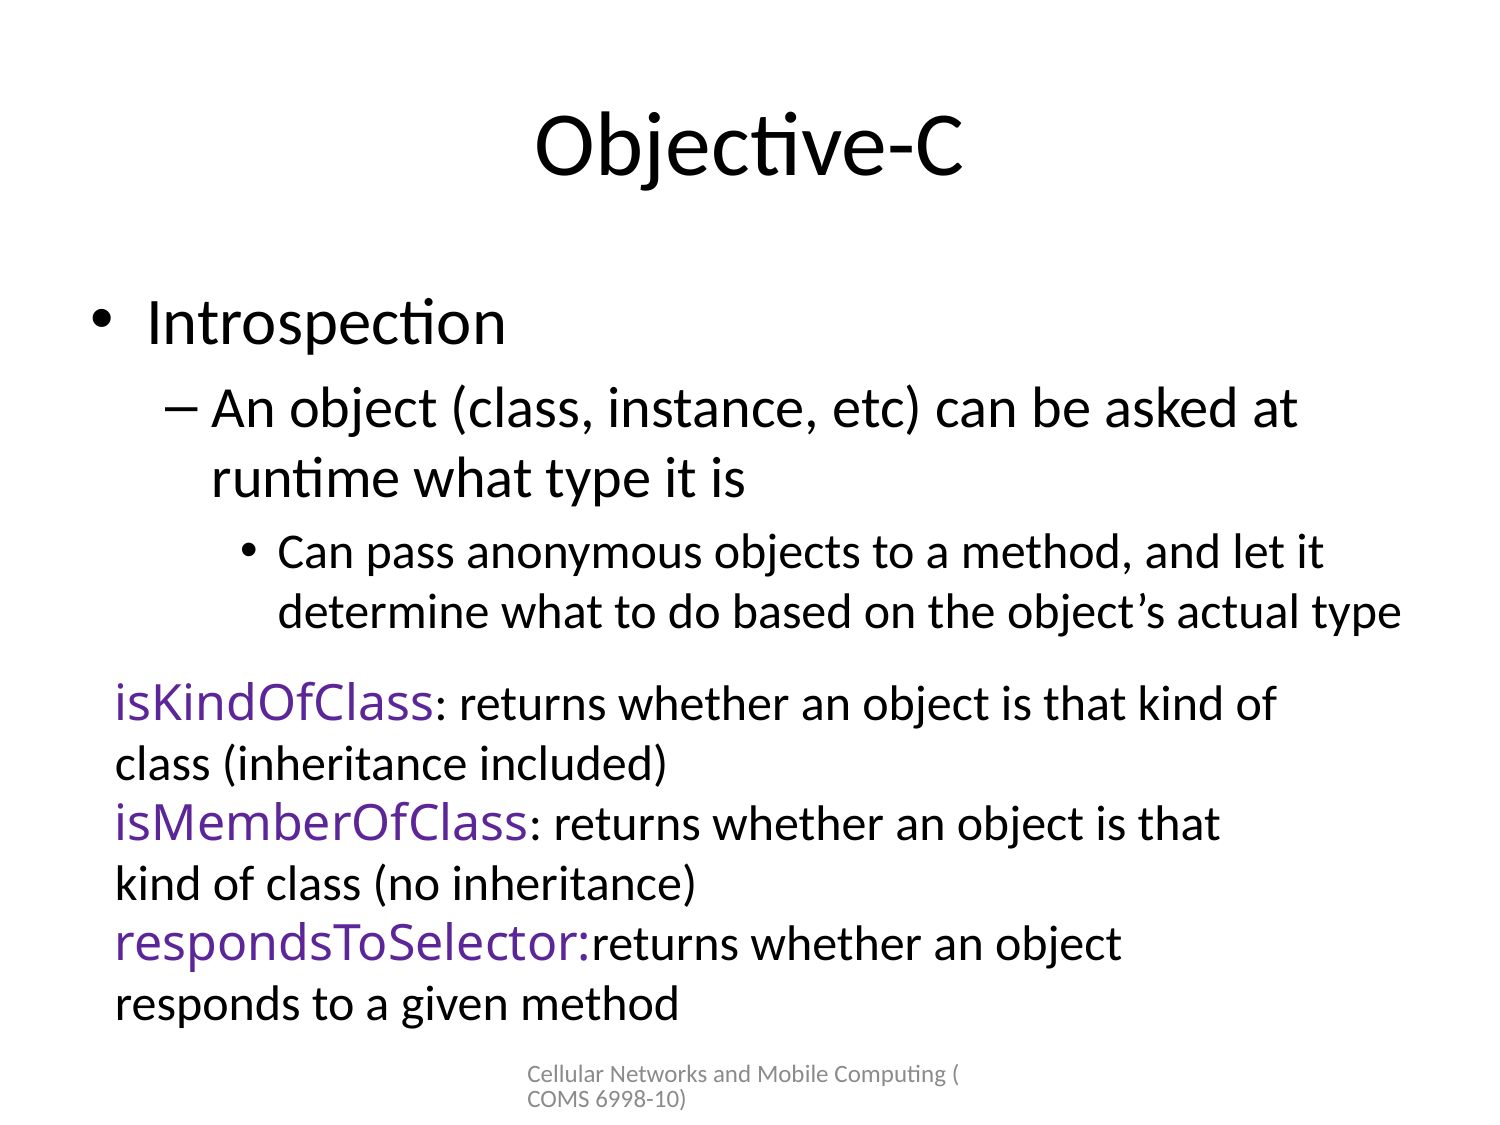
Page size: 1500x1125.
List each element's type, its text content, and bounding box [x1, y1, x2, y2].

text_box isKindOfClass: returns whether an object is that kind of class (inheritance included) isMemberOfClass: returns whether an object is that kind of class (no inheritance) respondsToSelector:returns whether an object responds to a given method [99, 662, 1300, 1038]
footer Cellular Networks and Mobile Computing (COMS 6998-10) [512, 1042, 988, 1103]
list Introspection An object (class, instance, etc) can be asked at runtime what type it is Can pass anonymous objects to a method, and let it determine what to do based on the object’s actual type [75, 270, 1425, 725]
title Objective-C [75, 45, 1425, 233]
